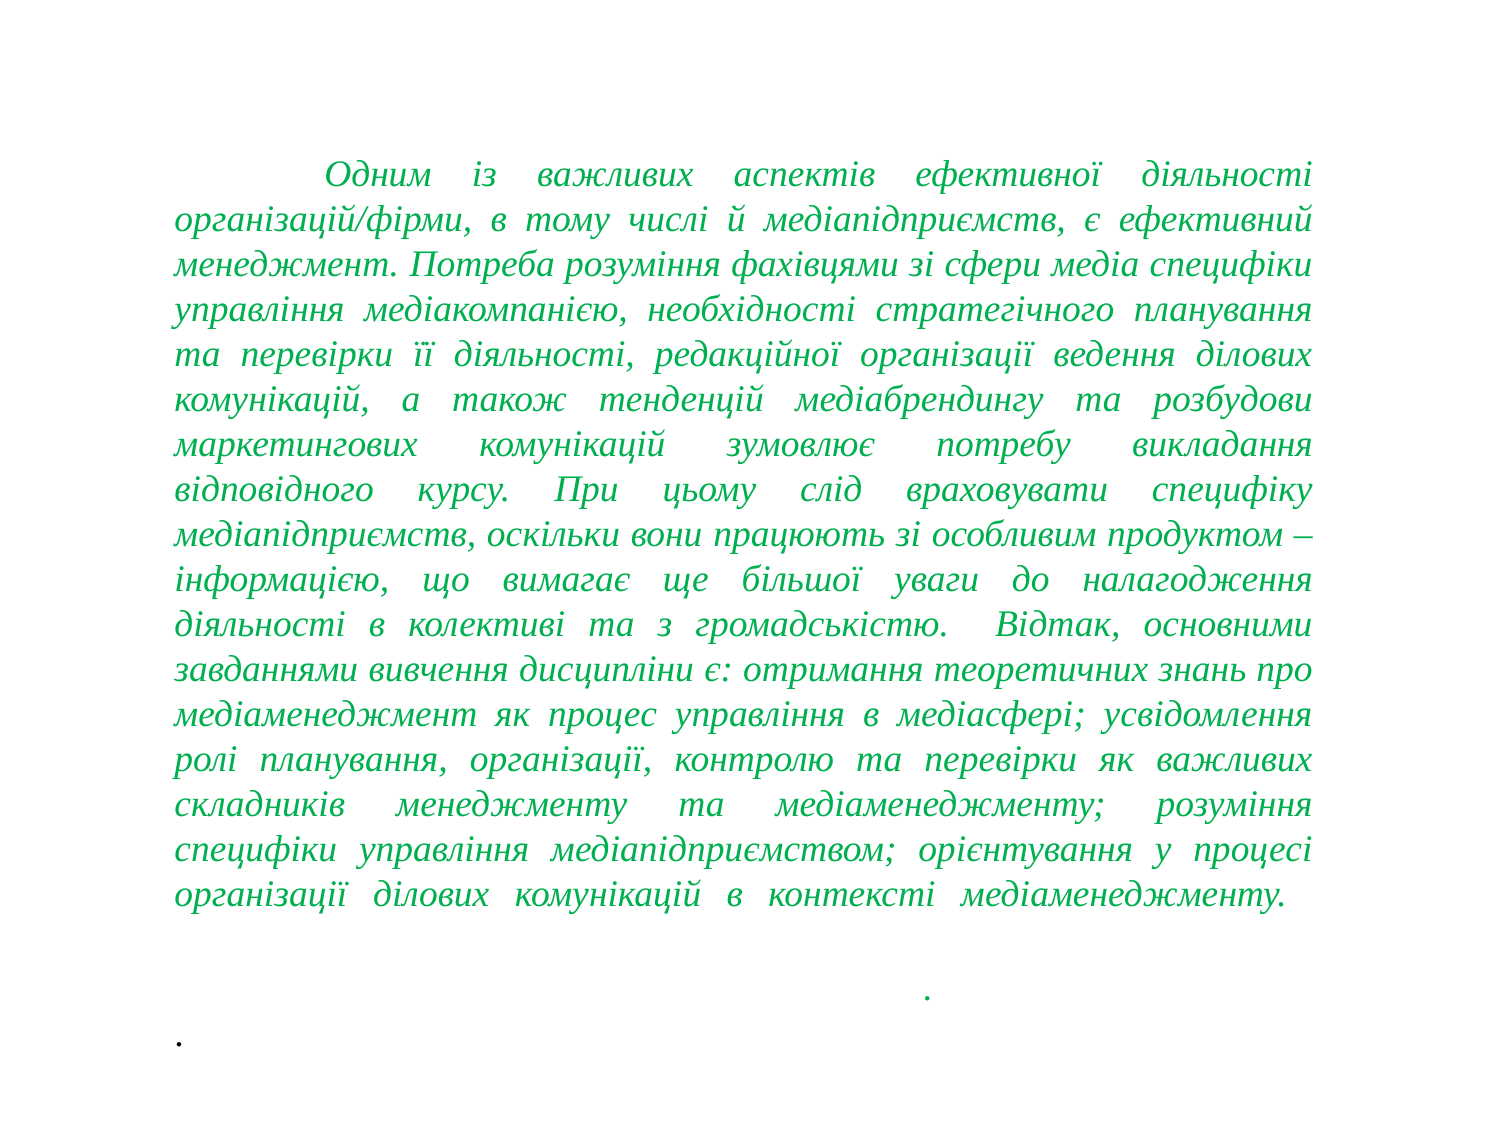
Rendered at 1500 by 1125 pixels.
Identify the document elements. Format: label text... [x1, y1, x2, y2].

subtitle [868, 637, 1275, 925]
title Одним із важливих аспектів ефективної діяльності організацій/фірми, в тому числі й медіапідприємств, є ефективний менеджмент. Потреба розуміння фахівцями зі сфери медіа специфіки управління медіакомпанією, необхідності стратегічного планування та перевірки її діяльності, редакційної організації ведення ділових комунікацій, а також тенденцій медіабрендингу та розбудови маркетингових комунікацій зумовлює потребу викладання відповідного курсу. При цьому слід враховувати специфіку медіапідприємств, оскільки вони працюють зі особливим продуктом – інформацією, що вимагає ще більшої уваги до налагодження діяльності в колективі та з громадськістю. Відтак, основними завданнями вивчення дисципліни є: отримання теоретичних знань про медіаменеджмент як процес управління в медіасфері; усвідомлення ролі планування, організації, контролю та перевірки як важливих складників менеджменту та медіаменеджменту; розуміння специфіки управління медіапідприємством; орієнтування у процесі організації ділових комунікацій в контексті медіаменеджменту. . . [159, 113, 1329, 1000]
